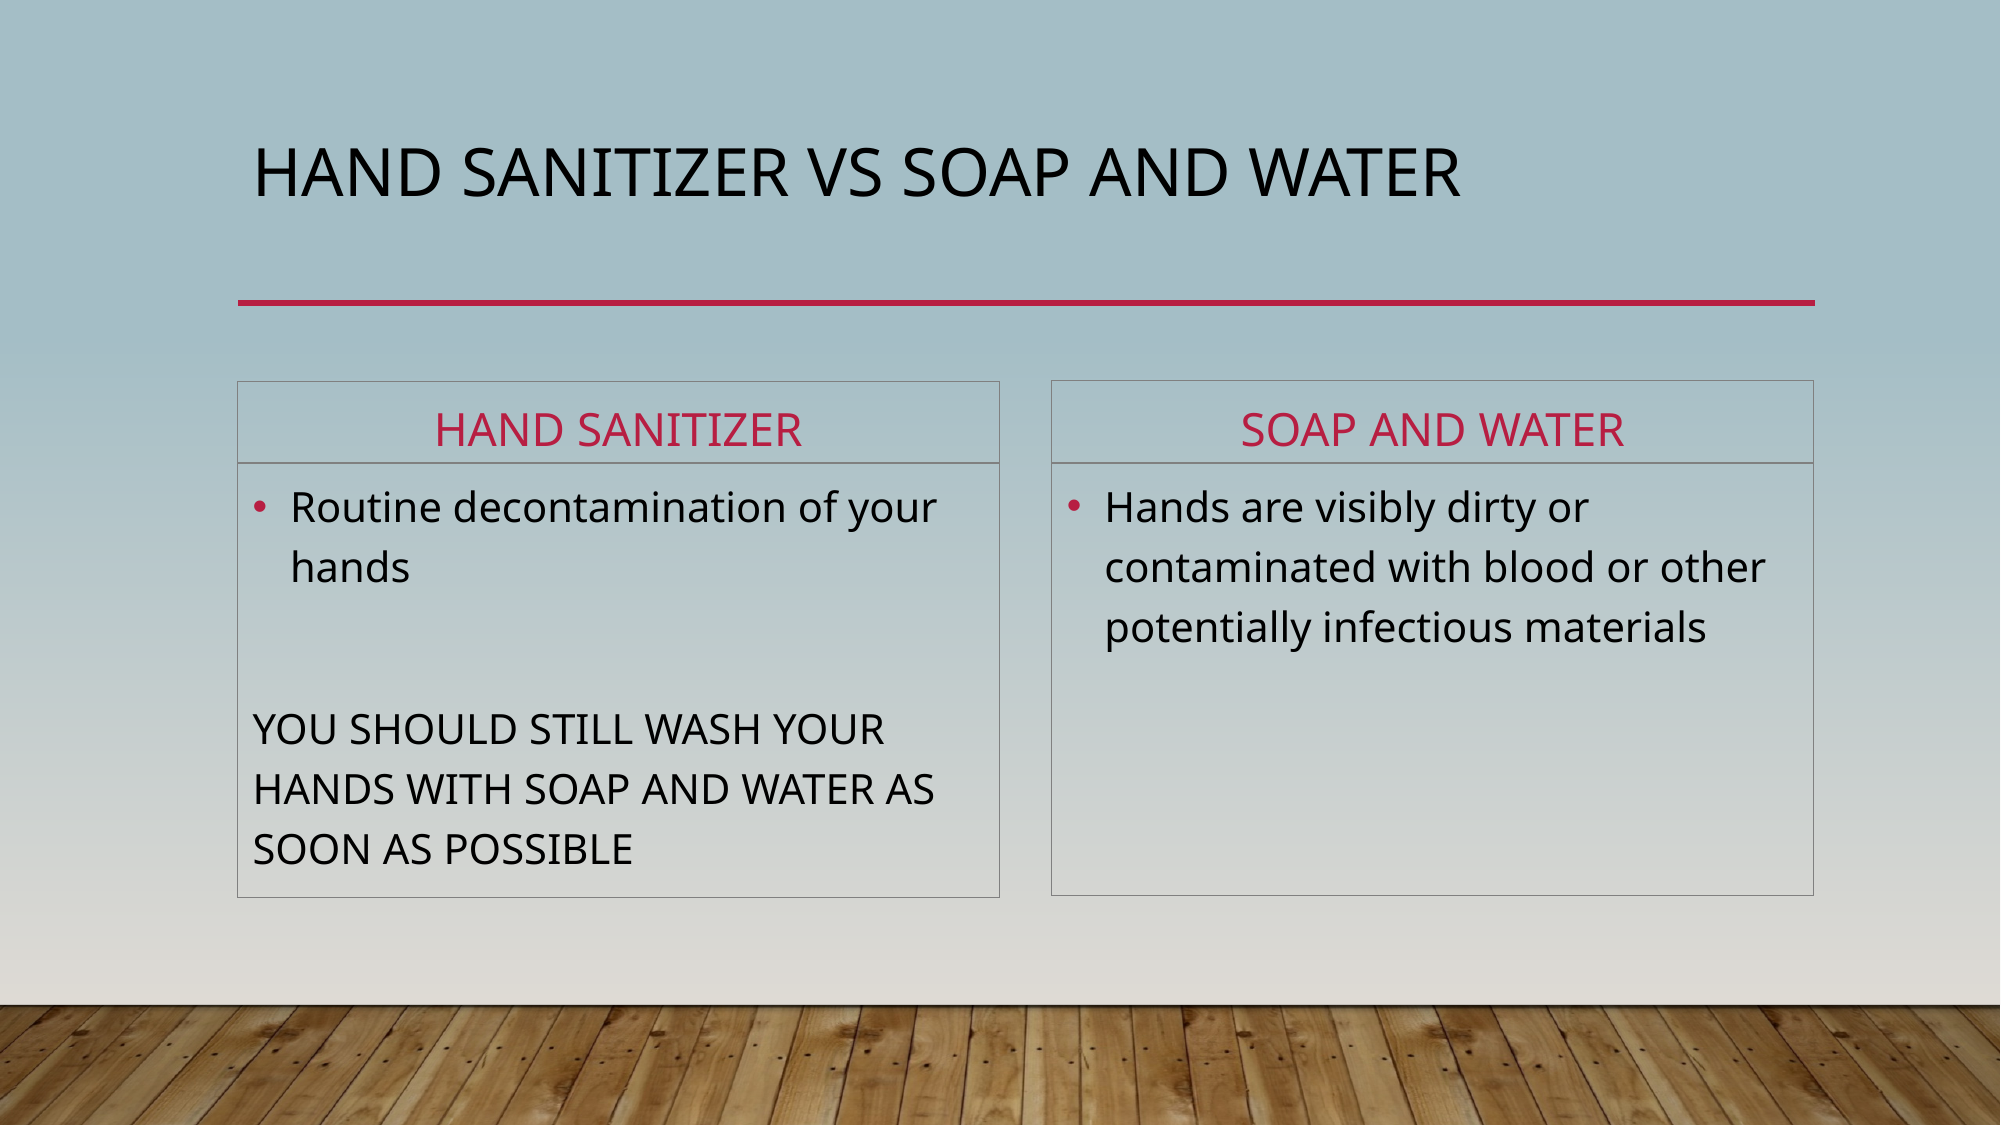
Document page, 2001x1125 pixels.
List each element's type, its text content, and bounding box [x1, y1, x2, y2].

picture [0, 1005, 2000, 1125]
list Routine decontamination of your hands YOU SHOULD STILL WASH YOUR HANDS WITH SOAP AND WATER AS SOON AS POSSIBLE [237, 463, 1000, 898]
list Soap and Water [1051, 380, 1814, 462]
title hand sanitizer vs soap and water [237, 131, 1814, 306]
list Hands are visibly dirty or contaminated with blood or other potentially infectious materials [1051, 462, 1814, 896]
list Hand Sanitizer [237, 381, 1000, 463]
